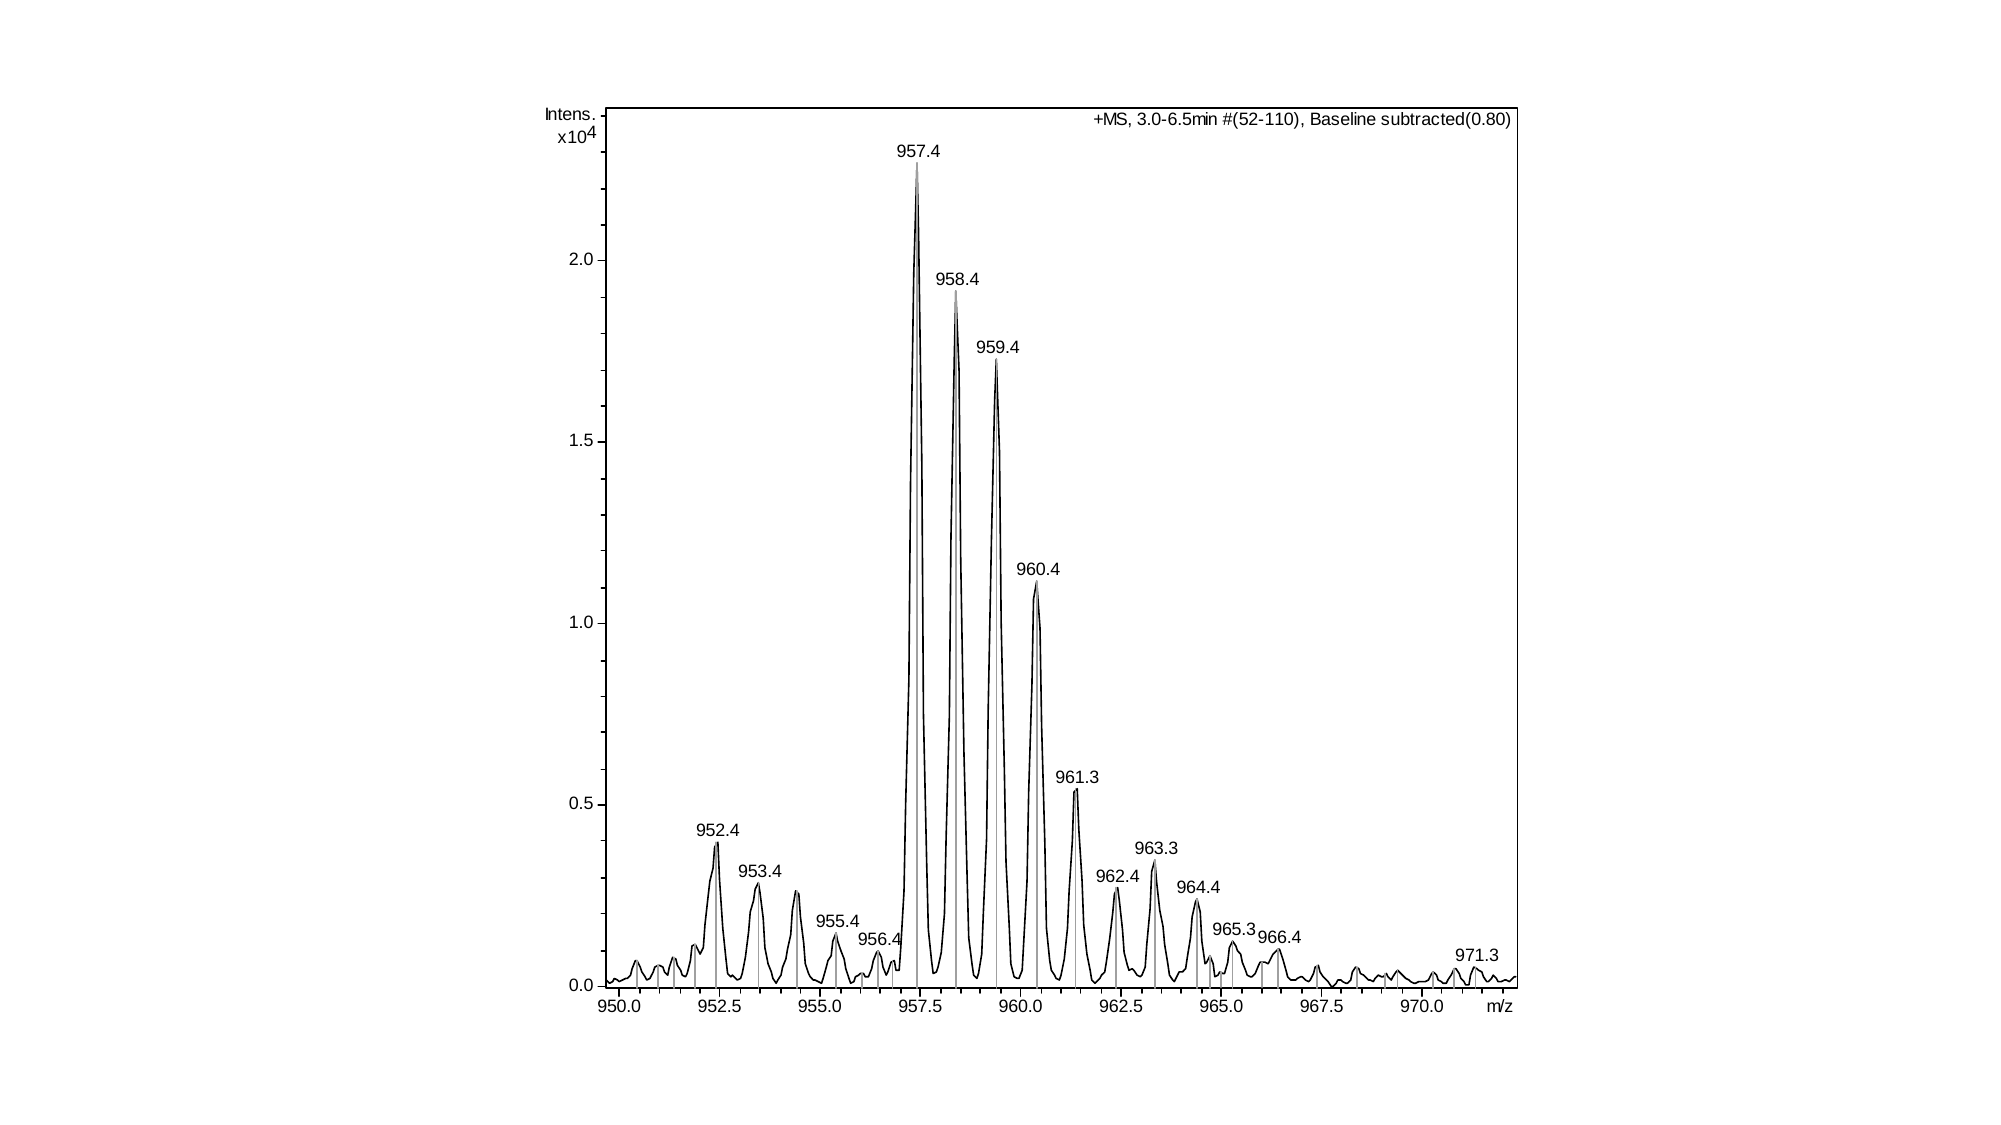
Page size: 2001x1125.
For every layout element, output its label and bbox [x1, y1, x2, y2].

picture [525, 104, 1522, 1024]
